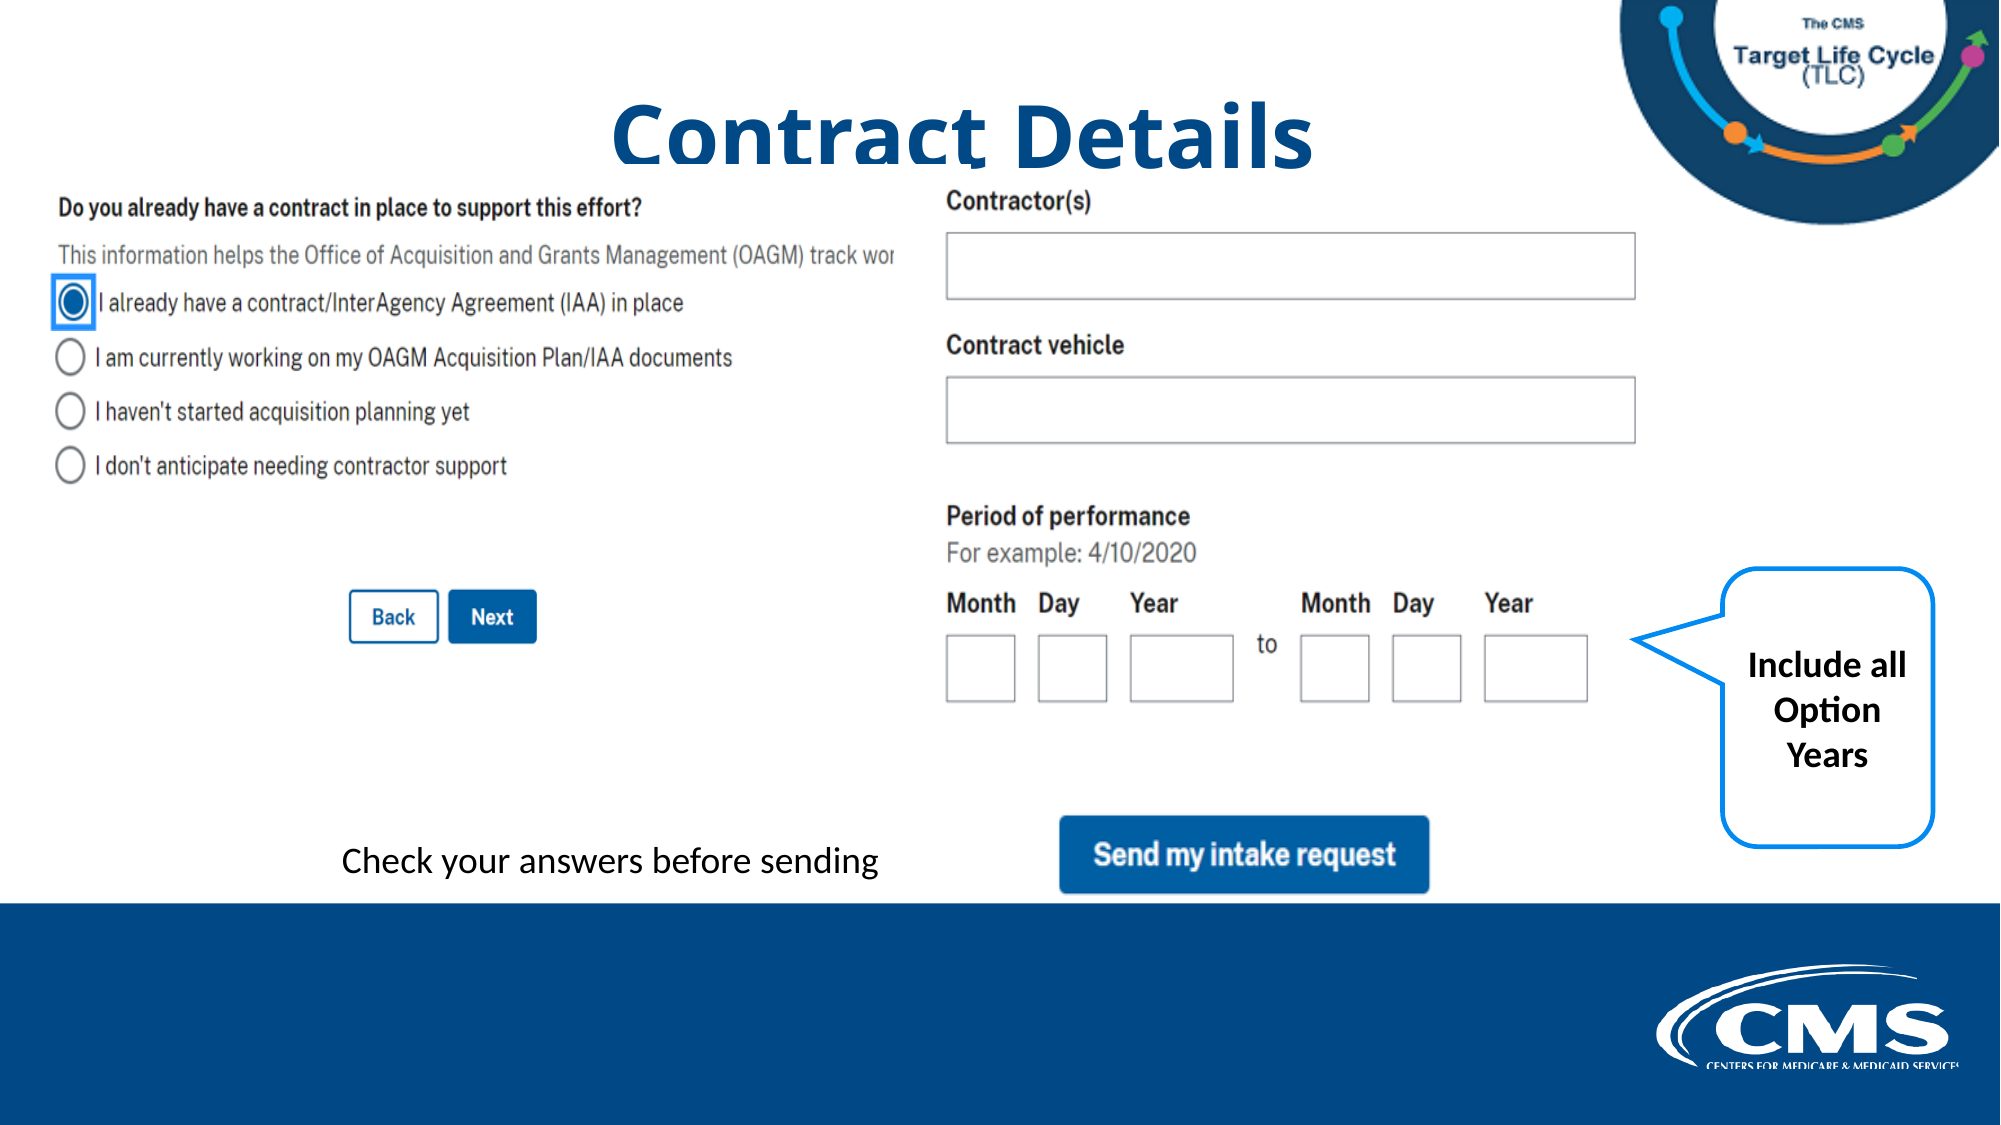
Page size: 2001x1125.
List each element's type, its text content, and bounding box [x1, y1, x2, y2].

text_box Check your answers before sending [327, 828, 948, 889]
picture [327, 579, 614, 668]
picture [1053, 809, 1438, 900]
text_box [18, 164, 971, 497]
title Contract Details [152, 72, 1773, 195]
picture [894, 0, 1999, 723]
text_box Include all Option Years [1685, 567, 1935, 848]
